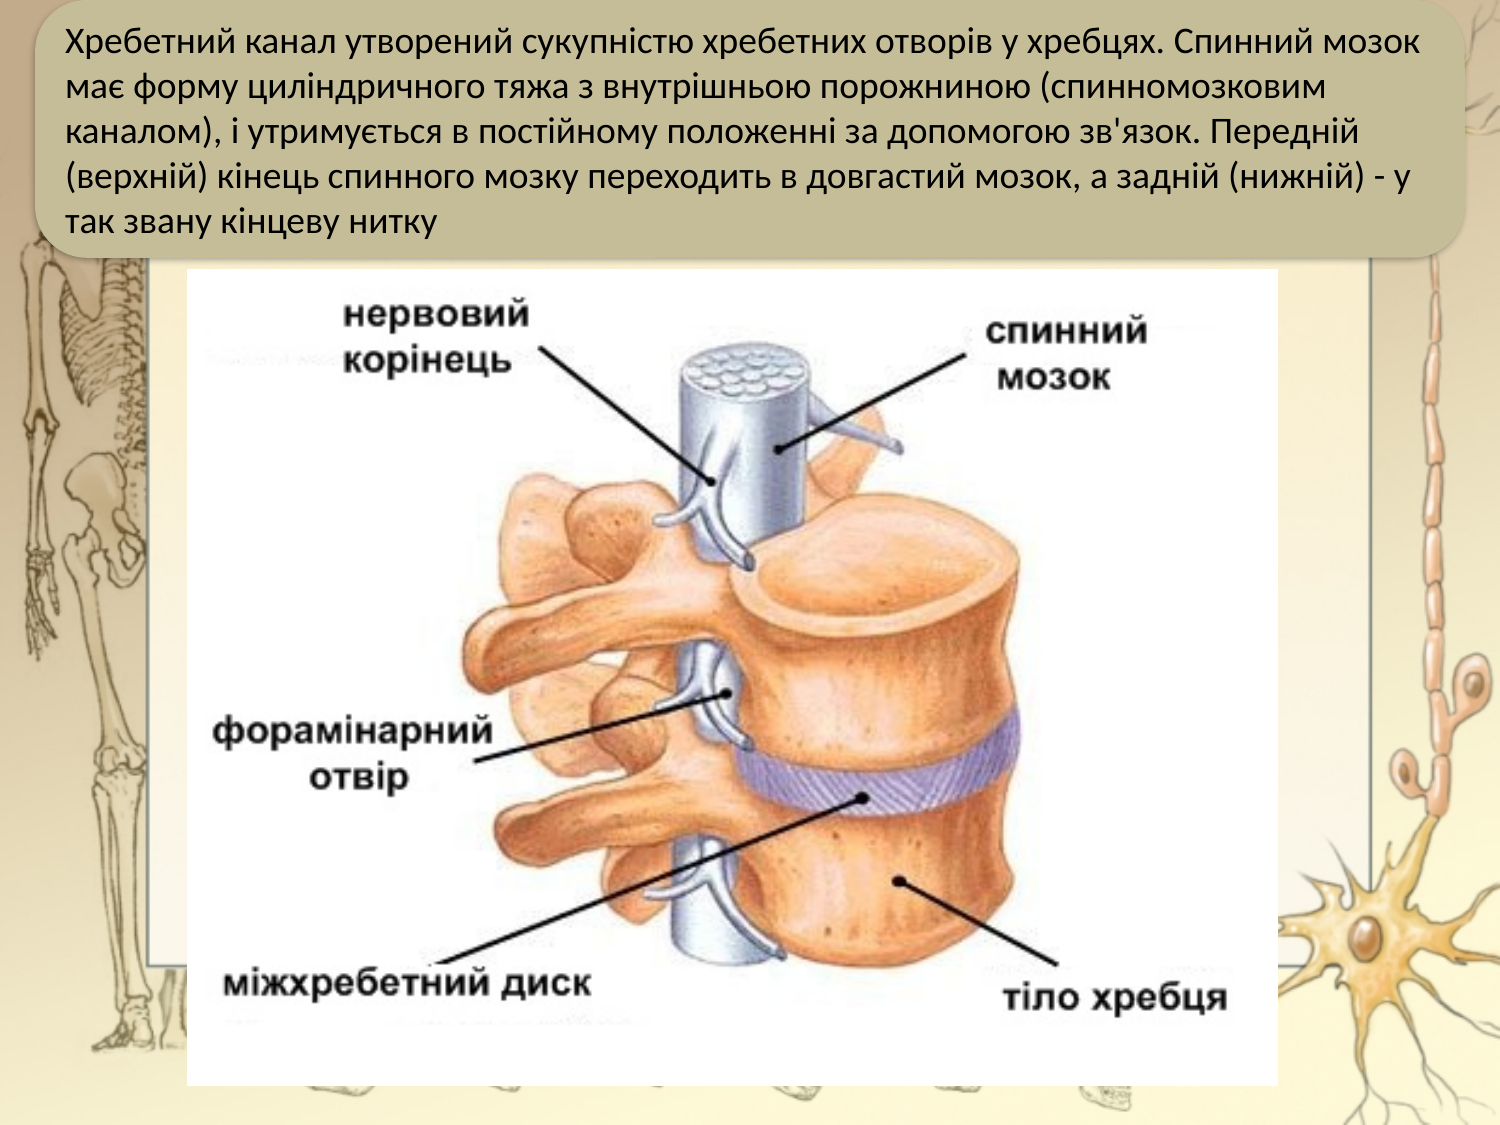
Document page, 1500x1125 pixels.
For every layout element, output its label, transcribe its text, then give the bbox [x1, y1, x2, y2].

picture [0, 0, 1500, 1125]
text_box Хребетний канал утворений сукупністю хребетних отворів у хребцях. Спинний мозок має форму циліндричного тяжа з внутрішньою порожниною (спинномозковим каналом), і утримується в постійному положенні за допомогою зв'язок. Передній (верхній) кінець спинного мозку переходить в довгастий мозок, а задній (нижній) - у так звану кінцеву нитку [35, 0, 1465, 258]
